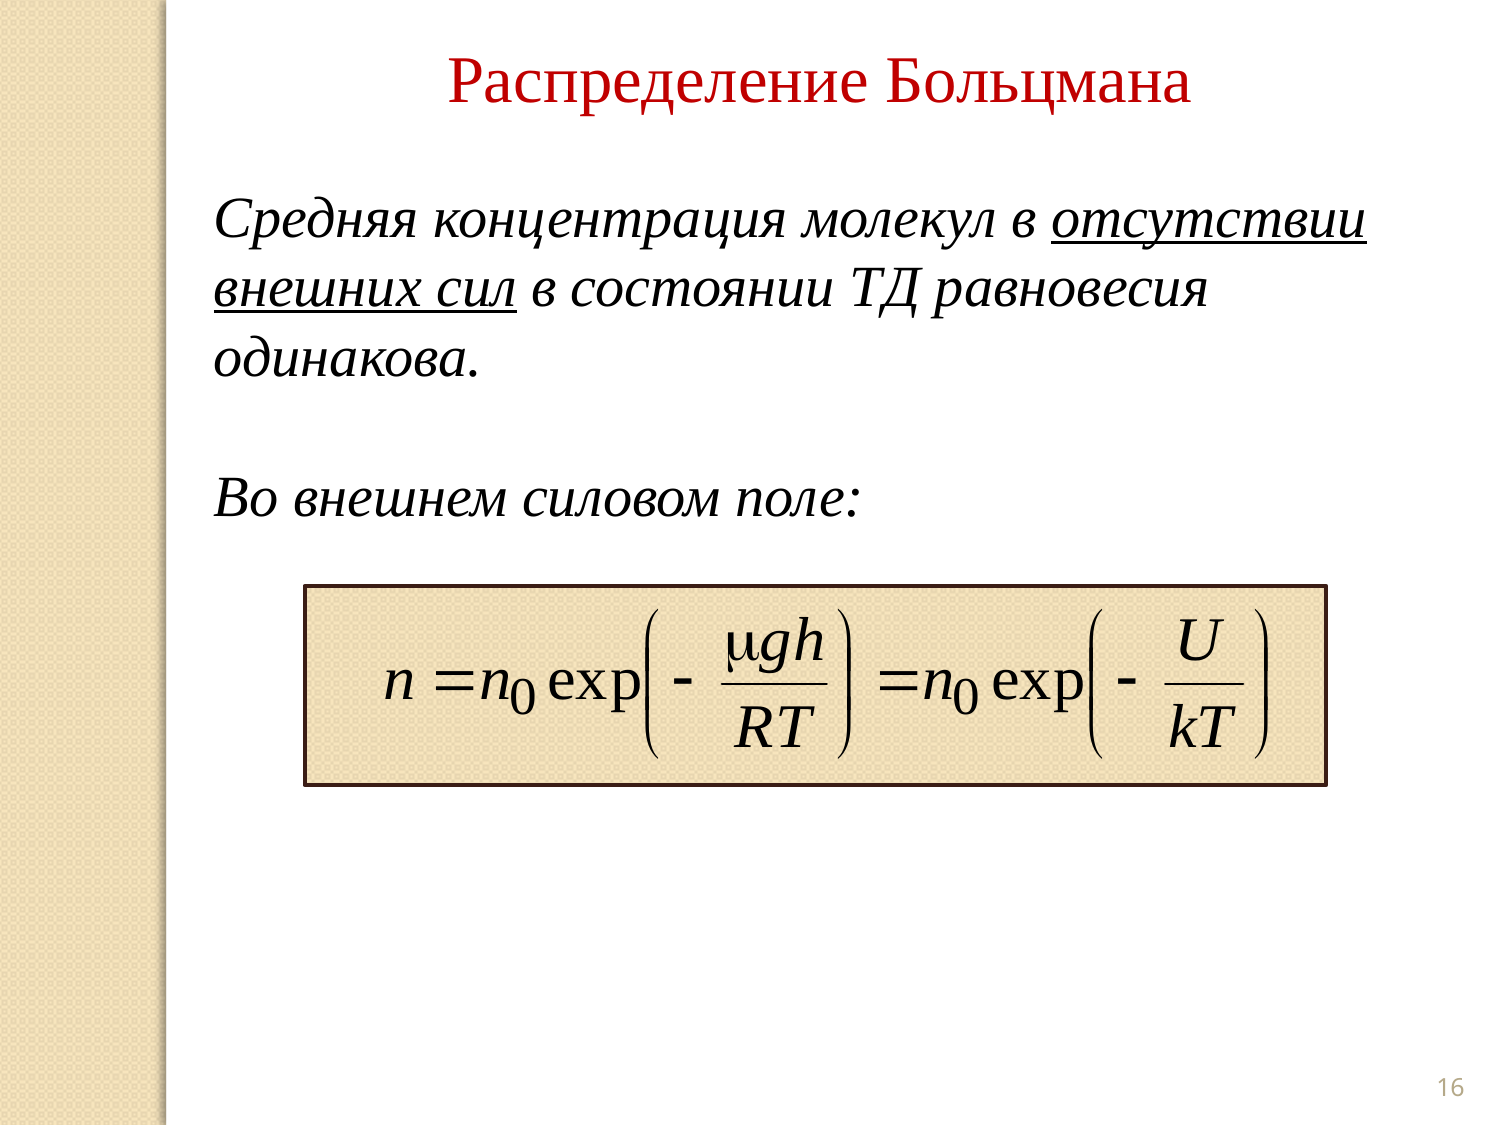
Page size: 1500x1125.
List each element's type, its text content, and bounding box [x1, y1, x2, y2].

text_box Средняя концентрация молекул в отсутствии внешних сил в состоянии ТД равновесия одинакова. Во внешнем силовом поле: [199, 171, 1418, 536]
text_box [374, 597, 1283, 771]
text_box Распределение Больцмана [128, 28, 1500, 141]
slide_number 16 [1413, 1034, 1488, 1113]
text_box [303, 584, 1328, 787]
